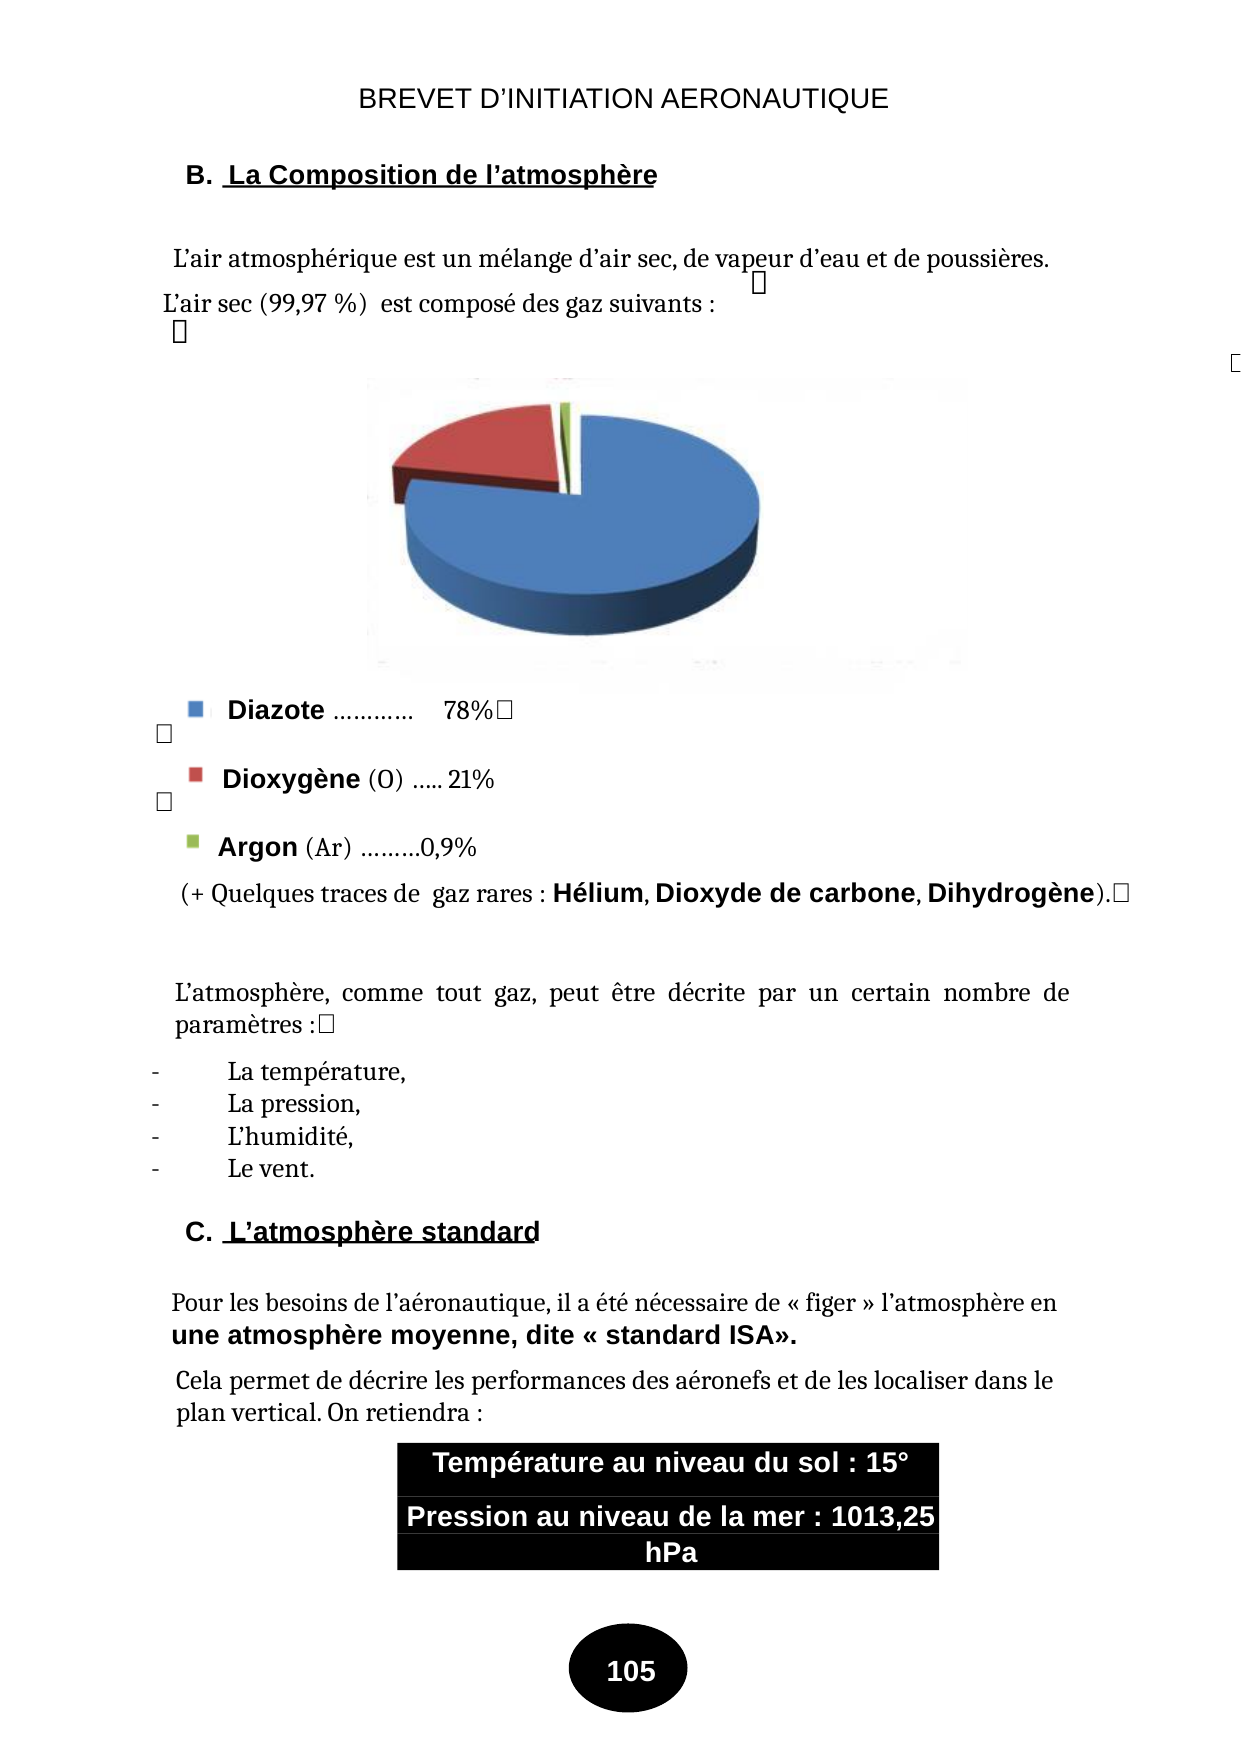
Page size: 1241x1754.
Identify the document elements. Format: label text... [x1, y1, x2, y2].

text_box Dioxygène (O) ….. 21% [214, 761, 496, 794]
text_box BREVET D’INITIATION AERONAUTIQUE [358, 80, 891, 115]
picture [184, 763, 210, 787]
text_box Diazote ………… 78% [220, 692, 515, 725]
text_box  [170, 311, 190, 350]
text_box Pression au niveau de la mer : 1013,25 [406, 1497, 937, 1532]
picture [184, 695, 213, 720]
text_box [1231, 354, 1241, 372]
text_box L’air sec (99,97 %) est composé des gaz suivants : [162, 285, 717, 319]
text_box [384, 1434, 952, 1582]
text_box  [154, 784, 175, 818]
text_box  [154, 716, 175, 750]
text_box Cela permet de décrire les performances des aéronefs et de les localiser dans le plan vertical. On retiendra : [175, 1361, 1055, 1427]
text_box [397, 1442, 940, 1496]
text_box Pour les besoins de l’aéronautique, il a été nécessaire de « figer » l’atmosphère en une atmosphère moyenne, dite « standard ISA». [171, 1285, 1060, 1350]
text_box [568, 1623, 688, 1713]
text_box  [749, 262, 769, 302]
text_box hPa [644, 1534, 698, 1569]
text_box [397, 1533, 940, 1571]
text_box 105 [606, 1651, 657, 1687]
text_box L’atmosphère, comme tout gaz, peut être décrite par un certain nombre de paramètres : [175, 974, 1071, 1040]
text_box C. L’atmosphère standard [185, 1213, 542, 1247]
picture [184, 831, 203, 855]
text_box Argon (Ar) ………0,9% [209, 828, 479, 862]
text_box (+ Quelques traces de gaz rares : Hélium, Dioxyde de carbone, Dihydrogène). [179, 875, 1132, 909]
text_box [397, 1496, 940, 1533]
text_box L’air atmosphérique est un mélange d’air sec, de vapeur d’eau et de poussières. [173, 240, 1051, 274]
text_box La température, La pression, L’humidité, Le vent. [227, 1053, 407, 1184]
text_box B. La Composition de l’atmosphère [185, 157, 660, 191]
picture [366, 377, 968, 694]
text_box - - - - [151, 1053, 161, 1184]
text_box Température au niveau du sol : 15° [432, 1443, 911, 1479]
